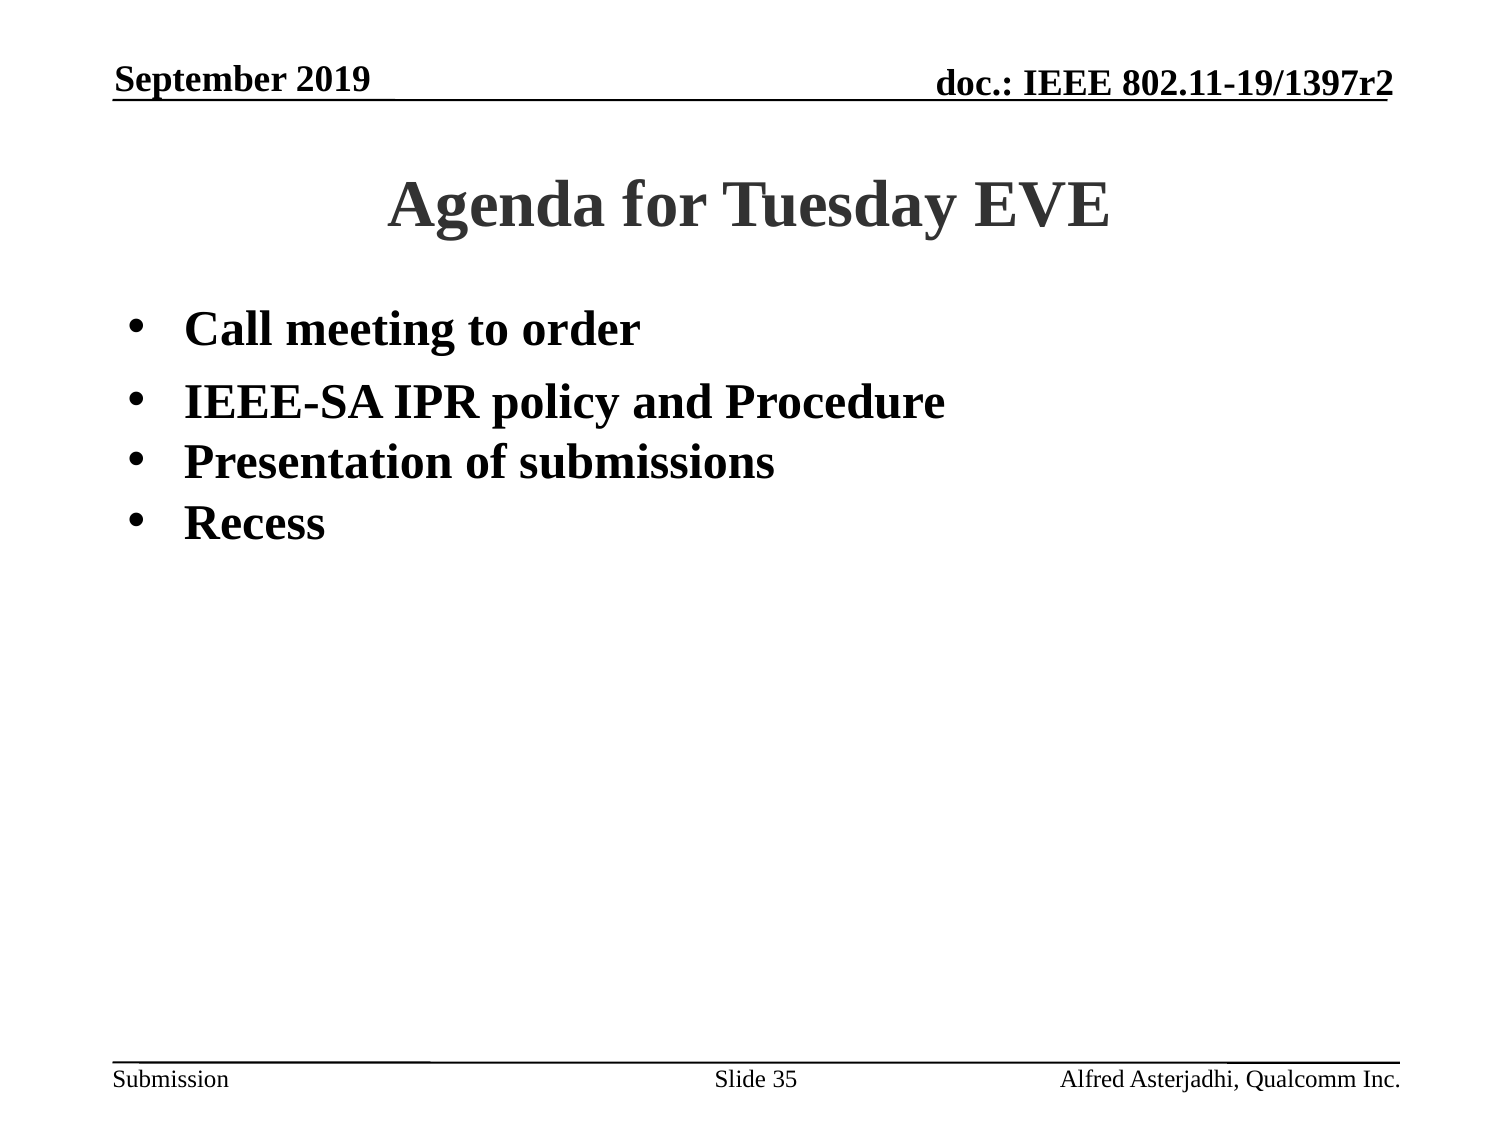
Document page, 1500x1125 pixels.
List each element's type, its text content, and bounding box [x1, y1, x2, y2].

list Call meeting to order IEEE-SA IPR policy and Procedure Presentation of submissions Recess [112, 299, 1388, 975]
title Agenda for Tuesday EVE [62, 112, 1438, 288]
slide_number Slide 35 [712, 1061, 800, 1123]
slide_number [114, 54, 423, 100]
footer Alfred Asterjadhi, Qualcomm Inc. [878, 1061, 1402, 1093]
